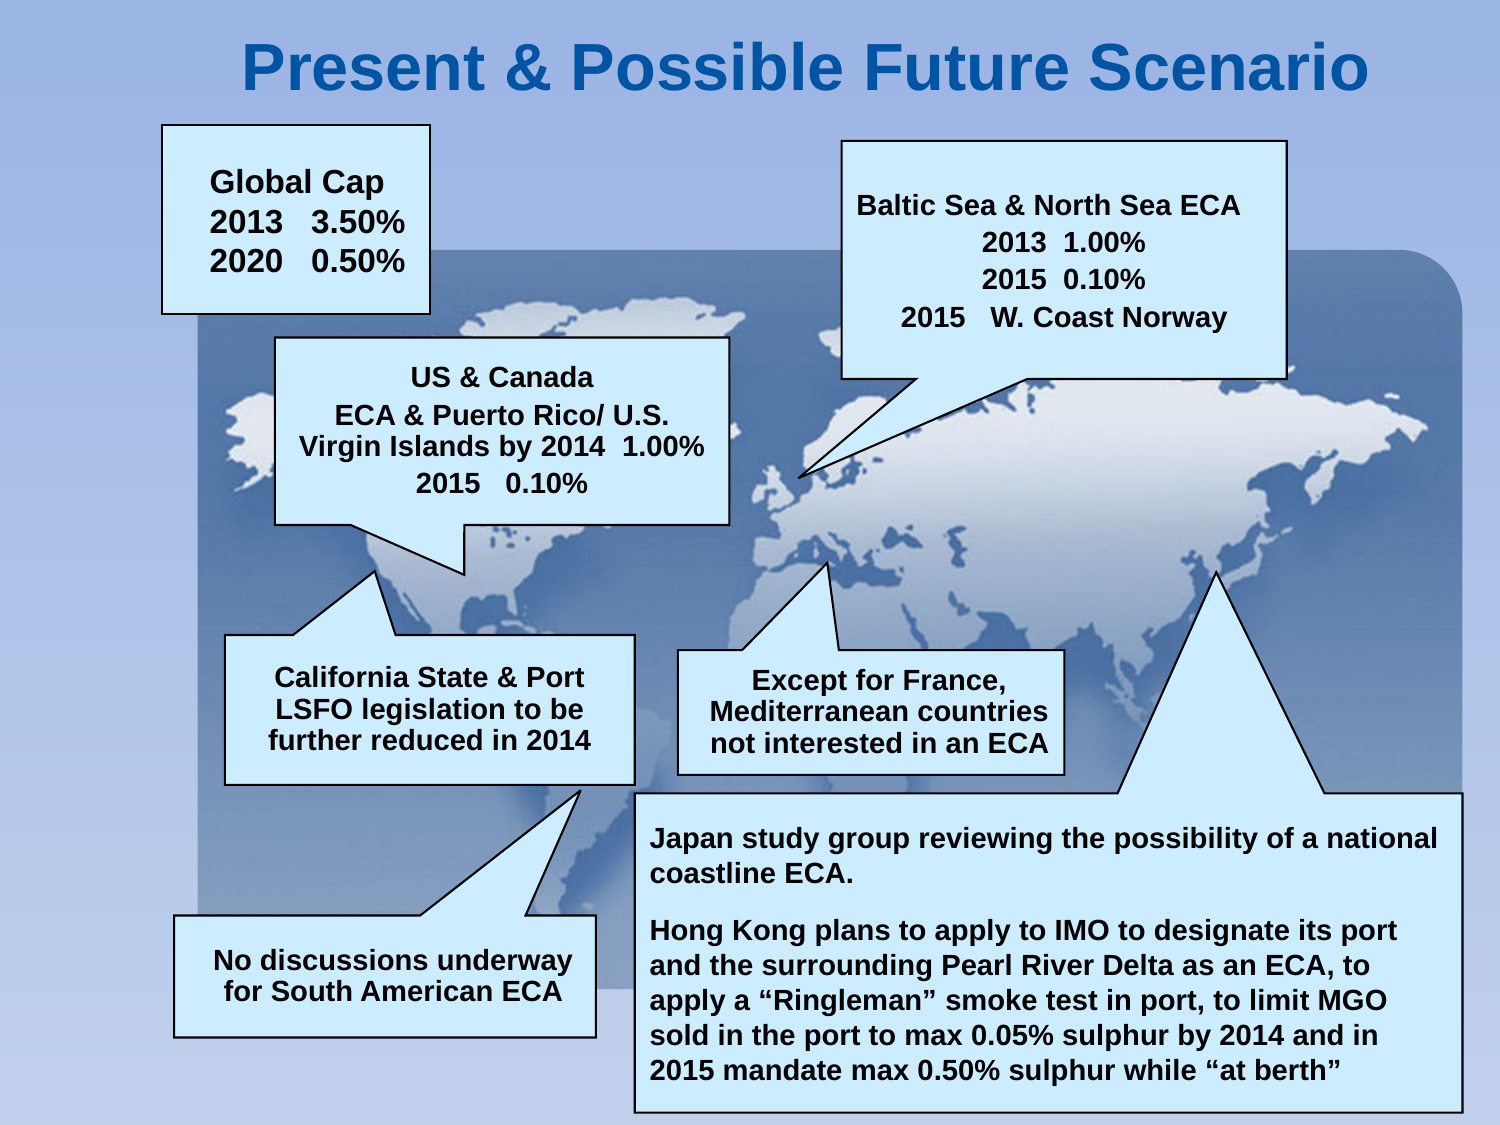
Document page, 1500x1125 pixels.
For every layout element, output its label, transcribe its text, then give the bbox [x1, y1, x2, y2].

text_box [162, 124, 1463, 1113]
title Present & Possible Future Scenario [150, 0, 1463, 138]
